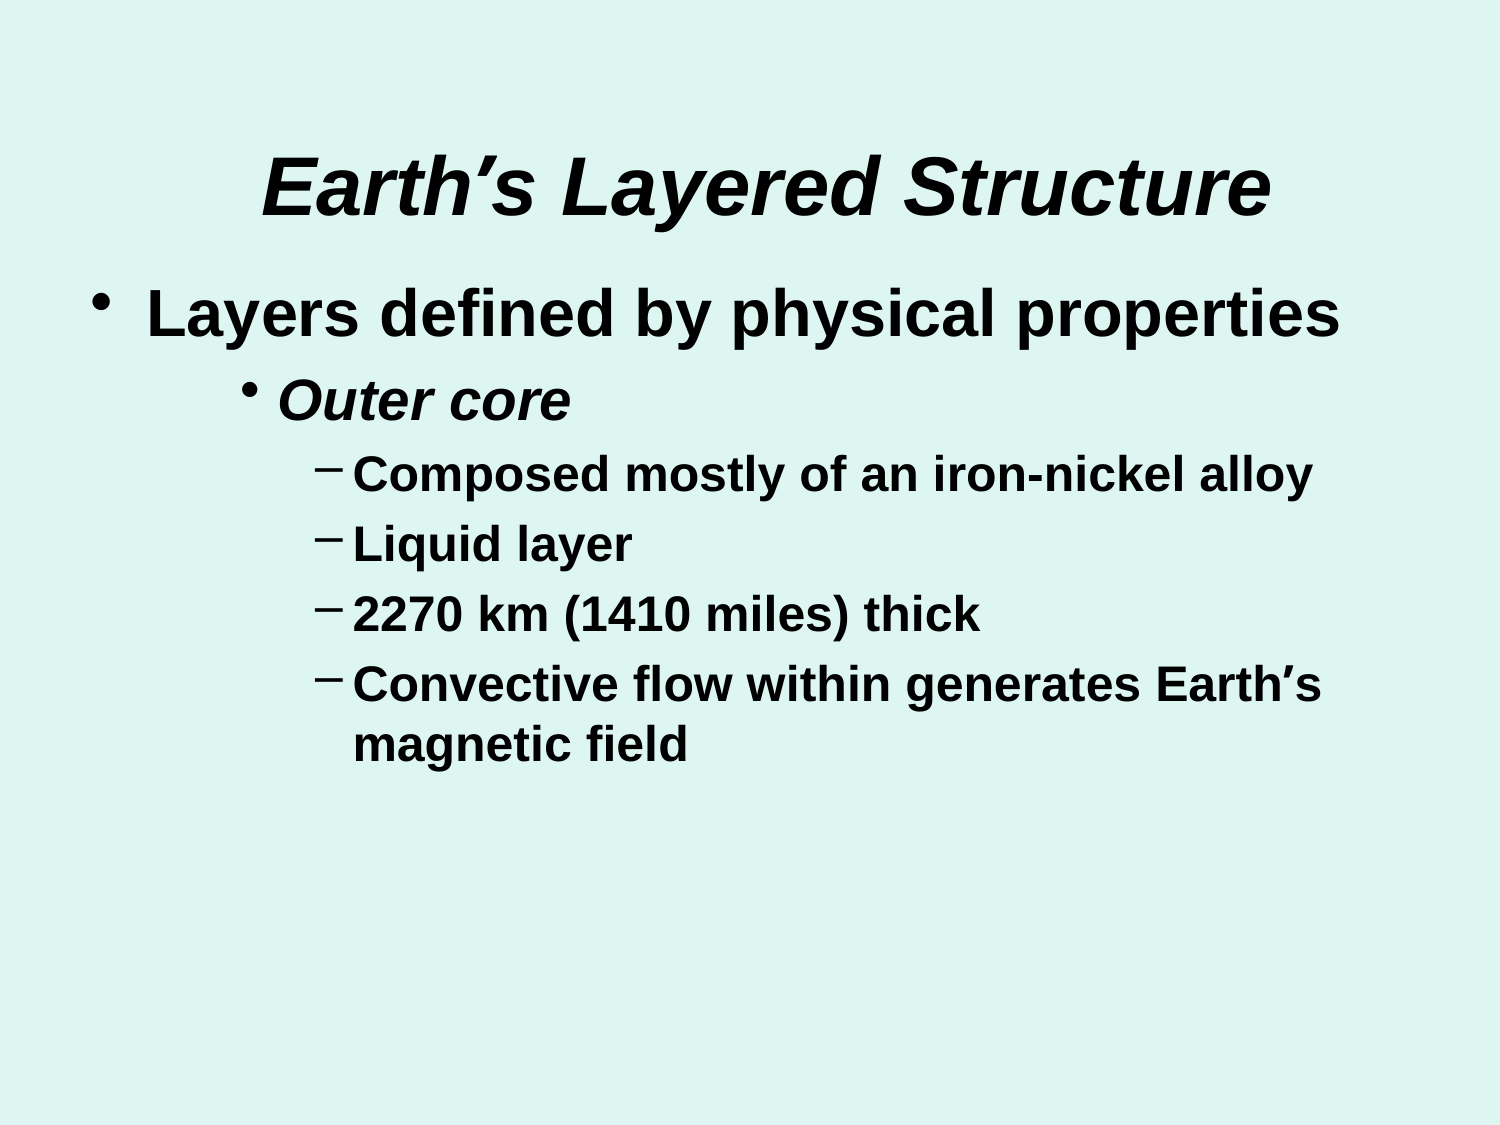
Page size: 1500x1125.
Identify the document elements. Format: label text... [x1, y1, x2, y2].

list Layers defined by physical properties Outer core Composed mostly of an iron-nickel alloy Liquid layer 2270 km (1410 miles) thick Convective flow within generates Earth’s magnetic field [74, 262, 1426, 1006]
title Earth’s Layered Structure [87, 124, 1448, 241]
